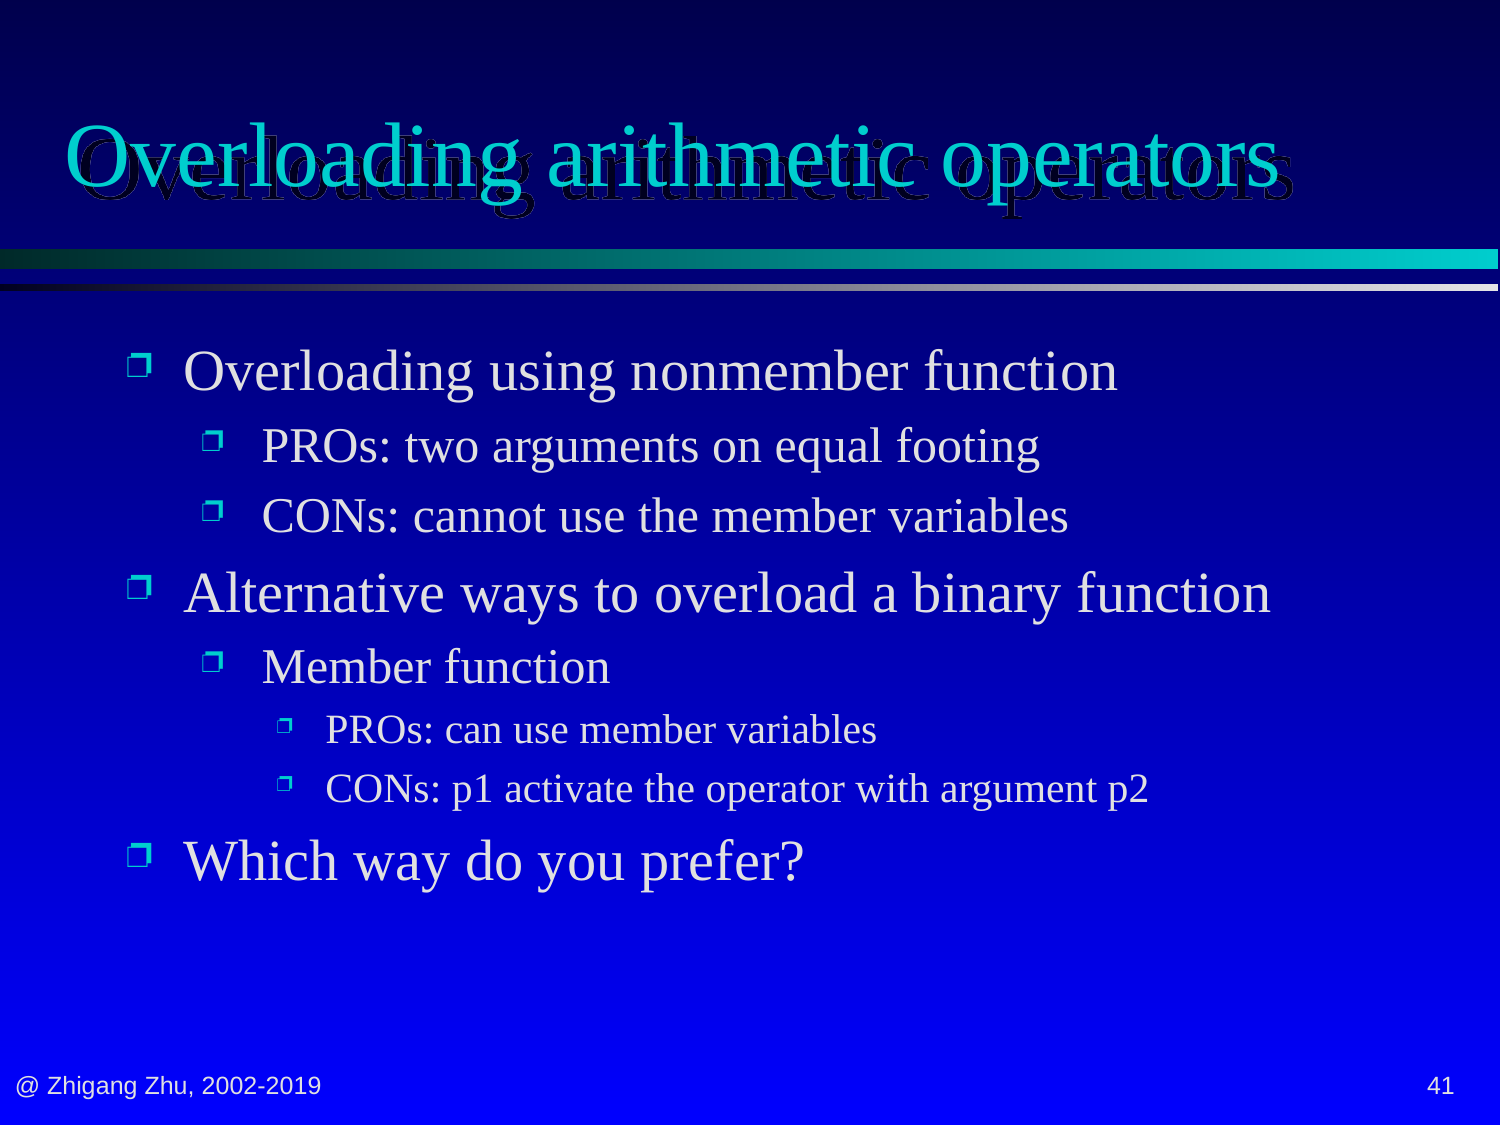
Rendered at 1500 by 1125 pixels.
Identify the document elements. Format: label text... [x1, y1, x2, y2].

title Overloading arithmetic operators [49, 55, 1326, 245]
list Overloading using nonmember function PROs: two arguments on equal footing CONs: cannot use the member variables Alternative ways to overload a binary function Member function PROs: can use member variables CONs: p1 activate the operator with argument p2 Which way do you prefer? [111, 324, 1388, 1001]
